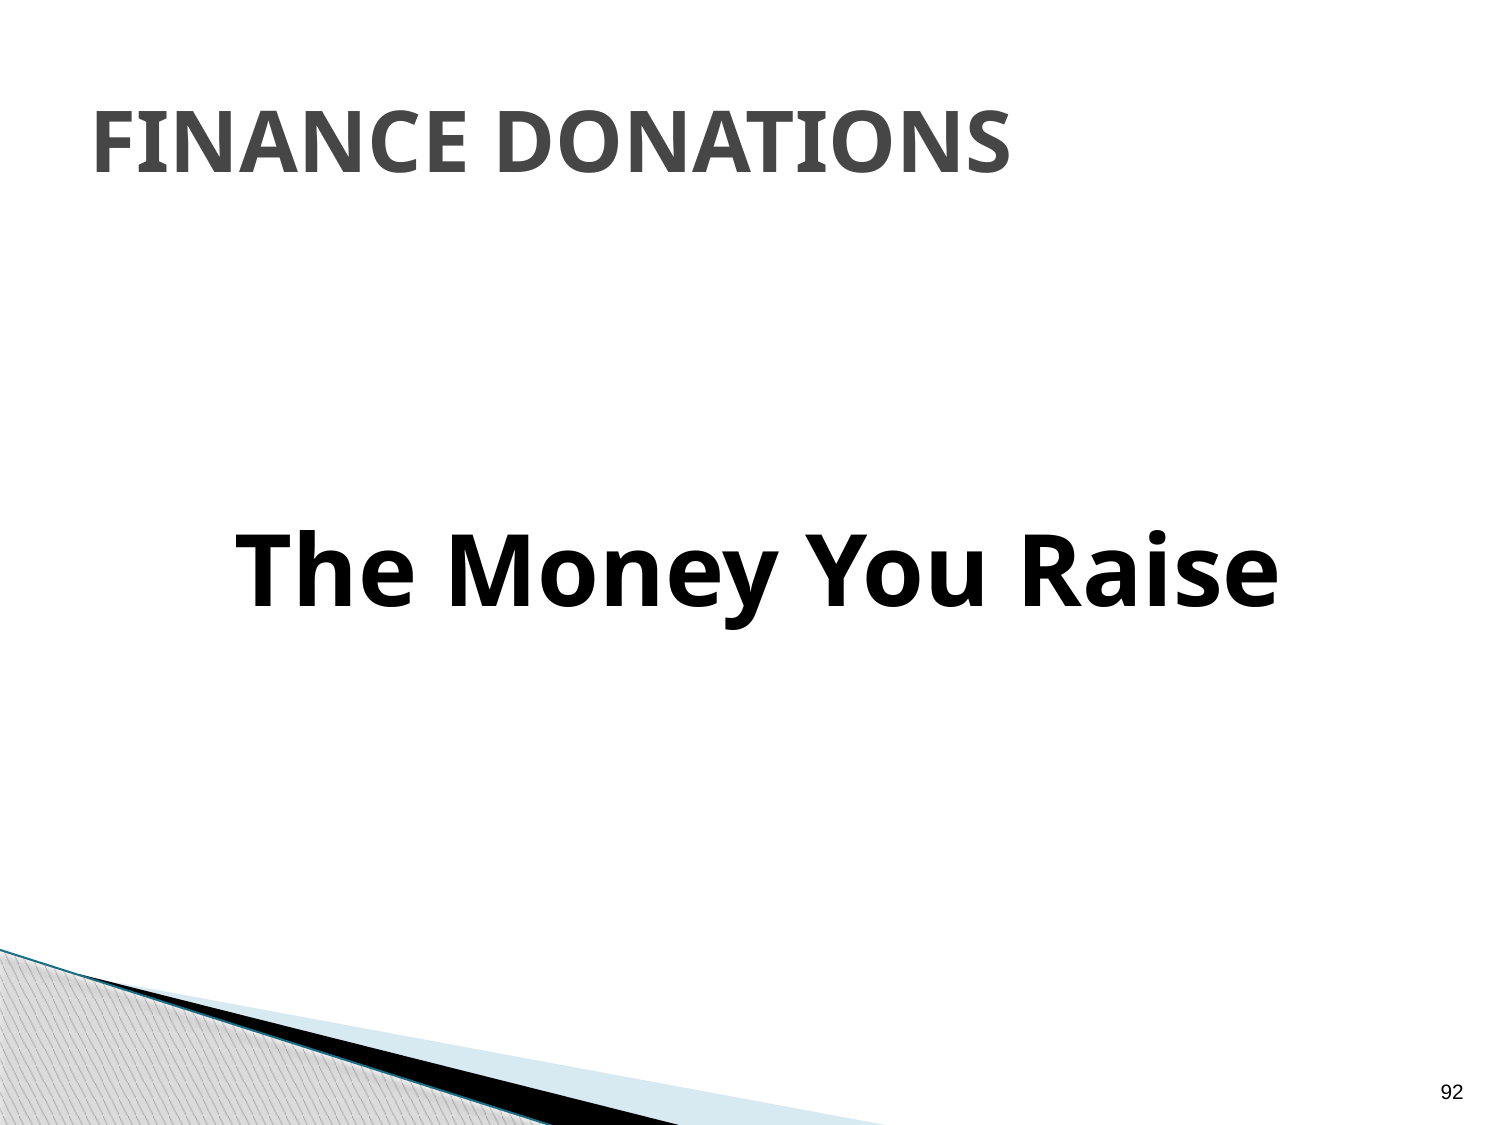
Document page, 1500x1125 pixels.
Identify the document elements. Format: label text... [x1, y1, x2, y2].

slide_number 92 [1418, 1051, 1479, 1112]
title FINANCE DONATIONS [75, 45, 1425, 233]
list The Money You Raise [74, 242, 1426, 986]
